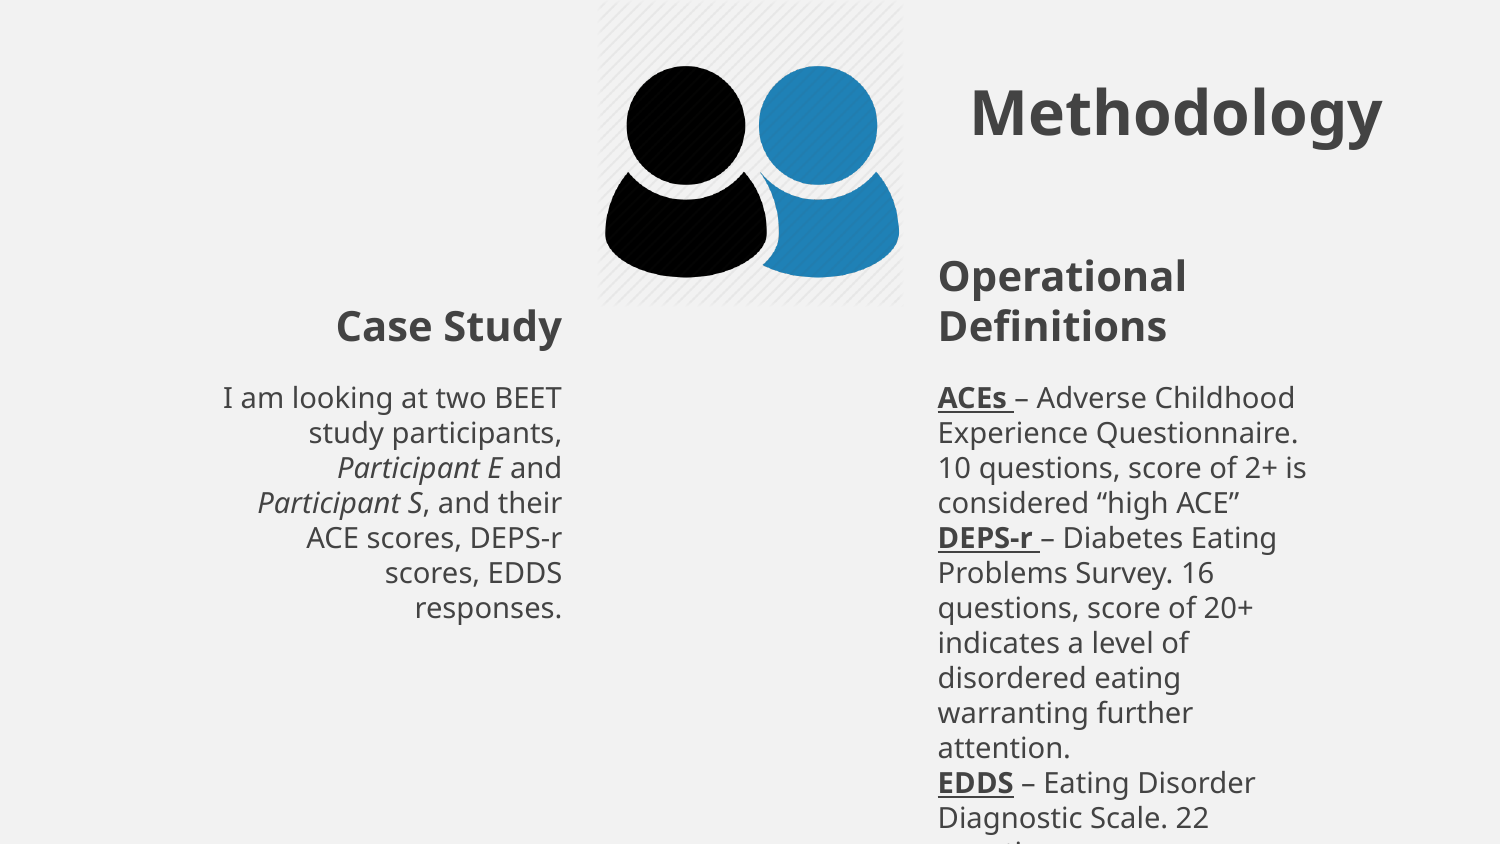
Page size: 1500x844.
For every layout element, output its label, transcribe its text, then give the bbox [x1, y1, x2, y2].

subtitle I am looking at two BEET study participants, Participant E and Participant S, and their ACE scores, DEPS-r scores, EDDS responses. [164, 364, 578, 645]
picture [596, 0, 904, 307]
title Operational Definitions [922, 290, 1298, 364]
title Case Study [279, 290, 578, 364]
title Methodology [908, 58, 1399, 213]
subtitle ACEs – Adverse Childhood Experience Questionnaire. 10 questions, score of 2+ is considered “high ACE” DEPS-r – Diabetes Eating Problems Survey. 16 questions, score of 20+ indicates a level of disordered eating warranting further attention. EDDS – Eating Disorder Diagnostic Scale. 22 questions. [922, 364, 1336, 645]
